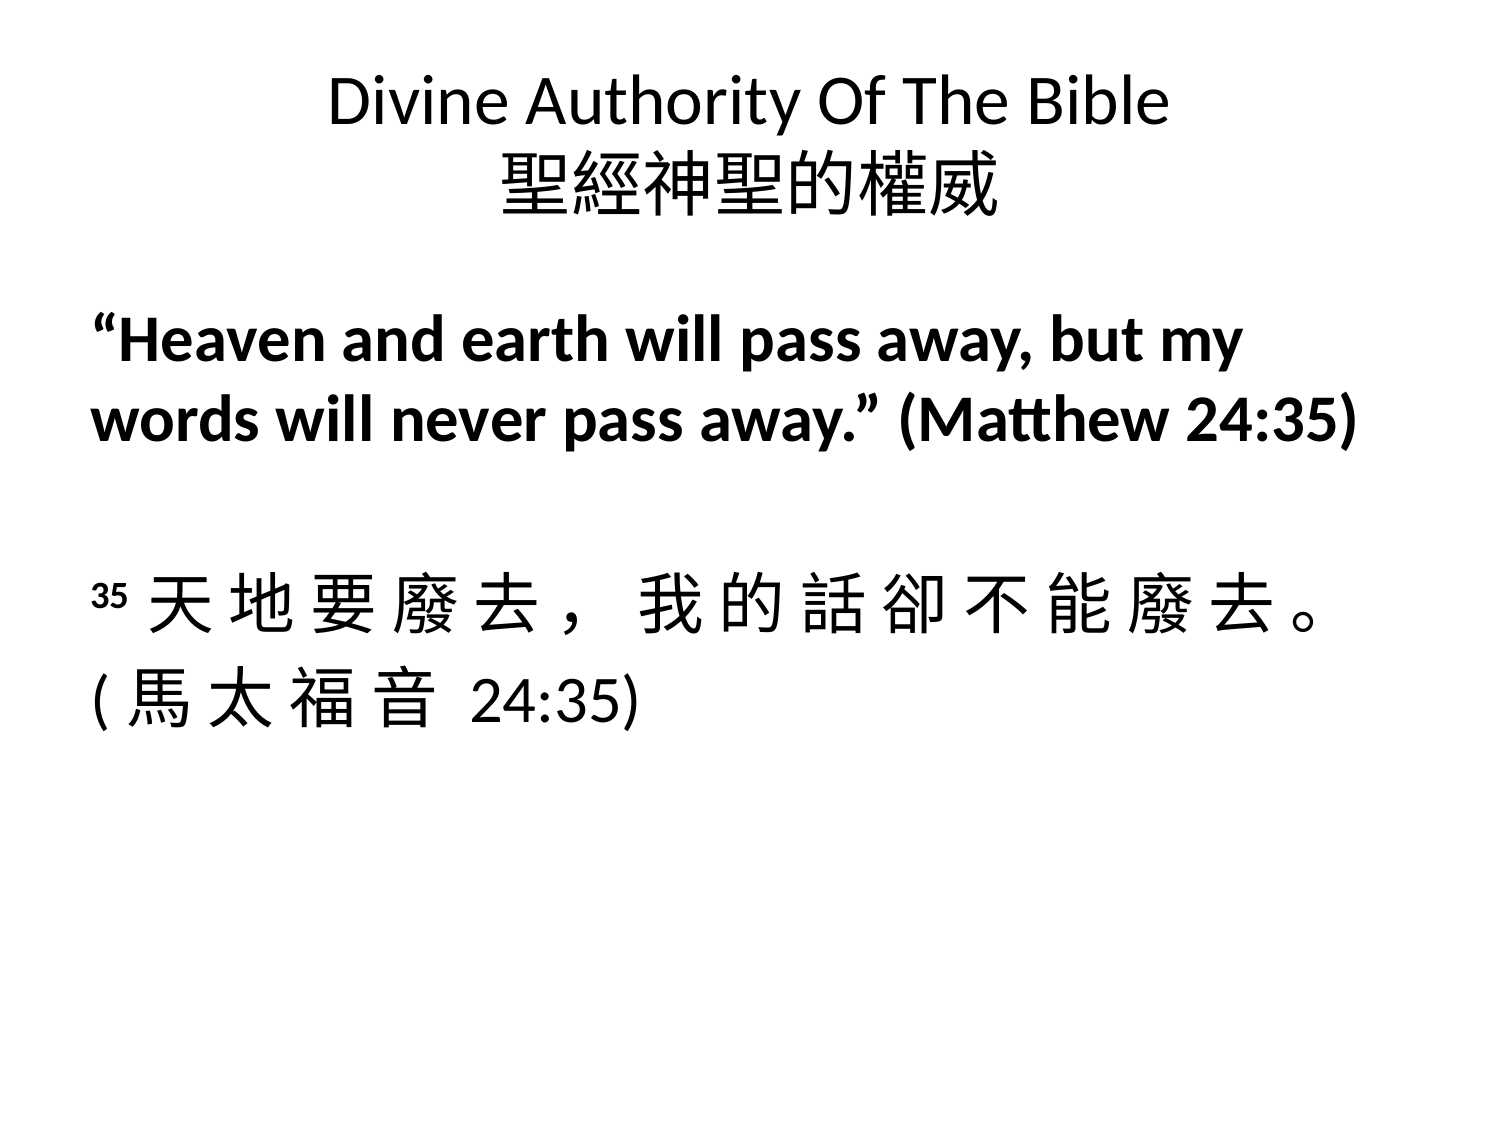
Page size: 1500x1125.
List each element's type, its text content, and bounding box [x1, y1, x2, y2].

title Divine Authority Of The Bible 聖經神聖的權威 [75, 45, 1425, 233]
list “Heaven and earth will pass away, but my words will never pass away.” (Matthew 24:35) 35 天 地 要 廢 去 ， 我 的 話 卻 不 能 廢 去 。 (馬 太 福 音 24:35) [75, 287, 1425, 900]
